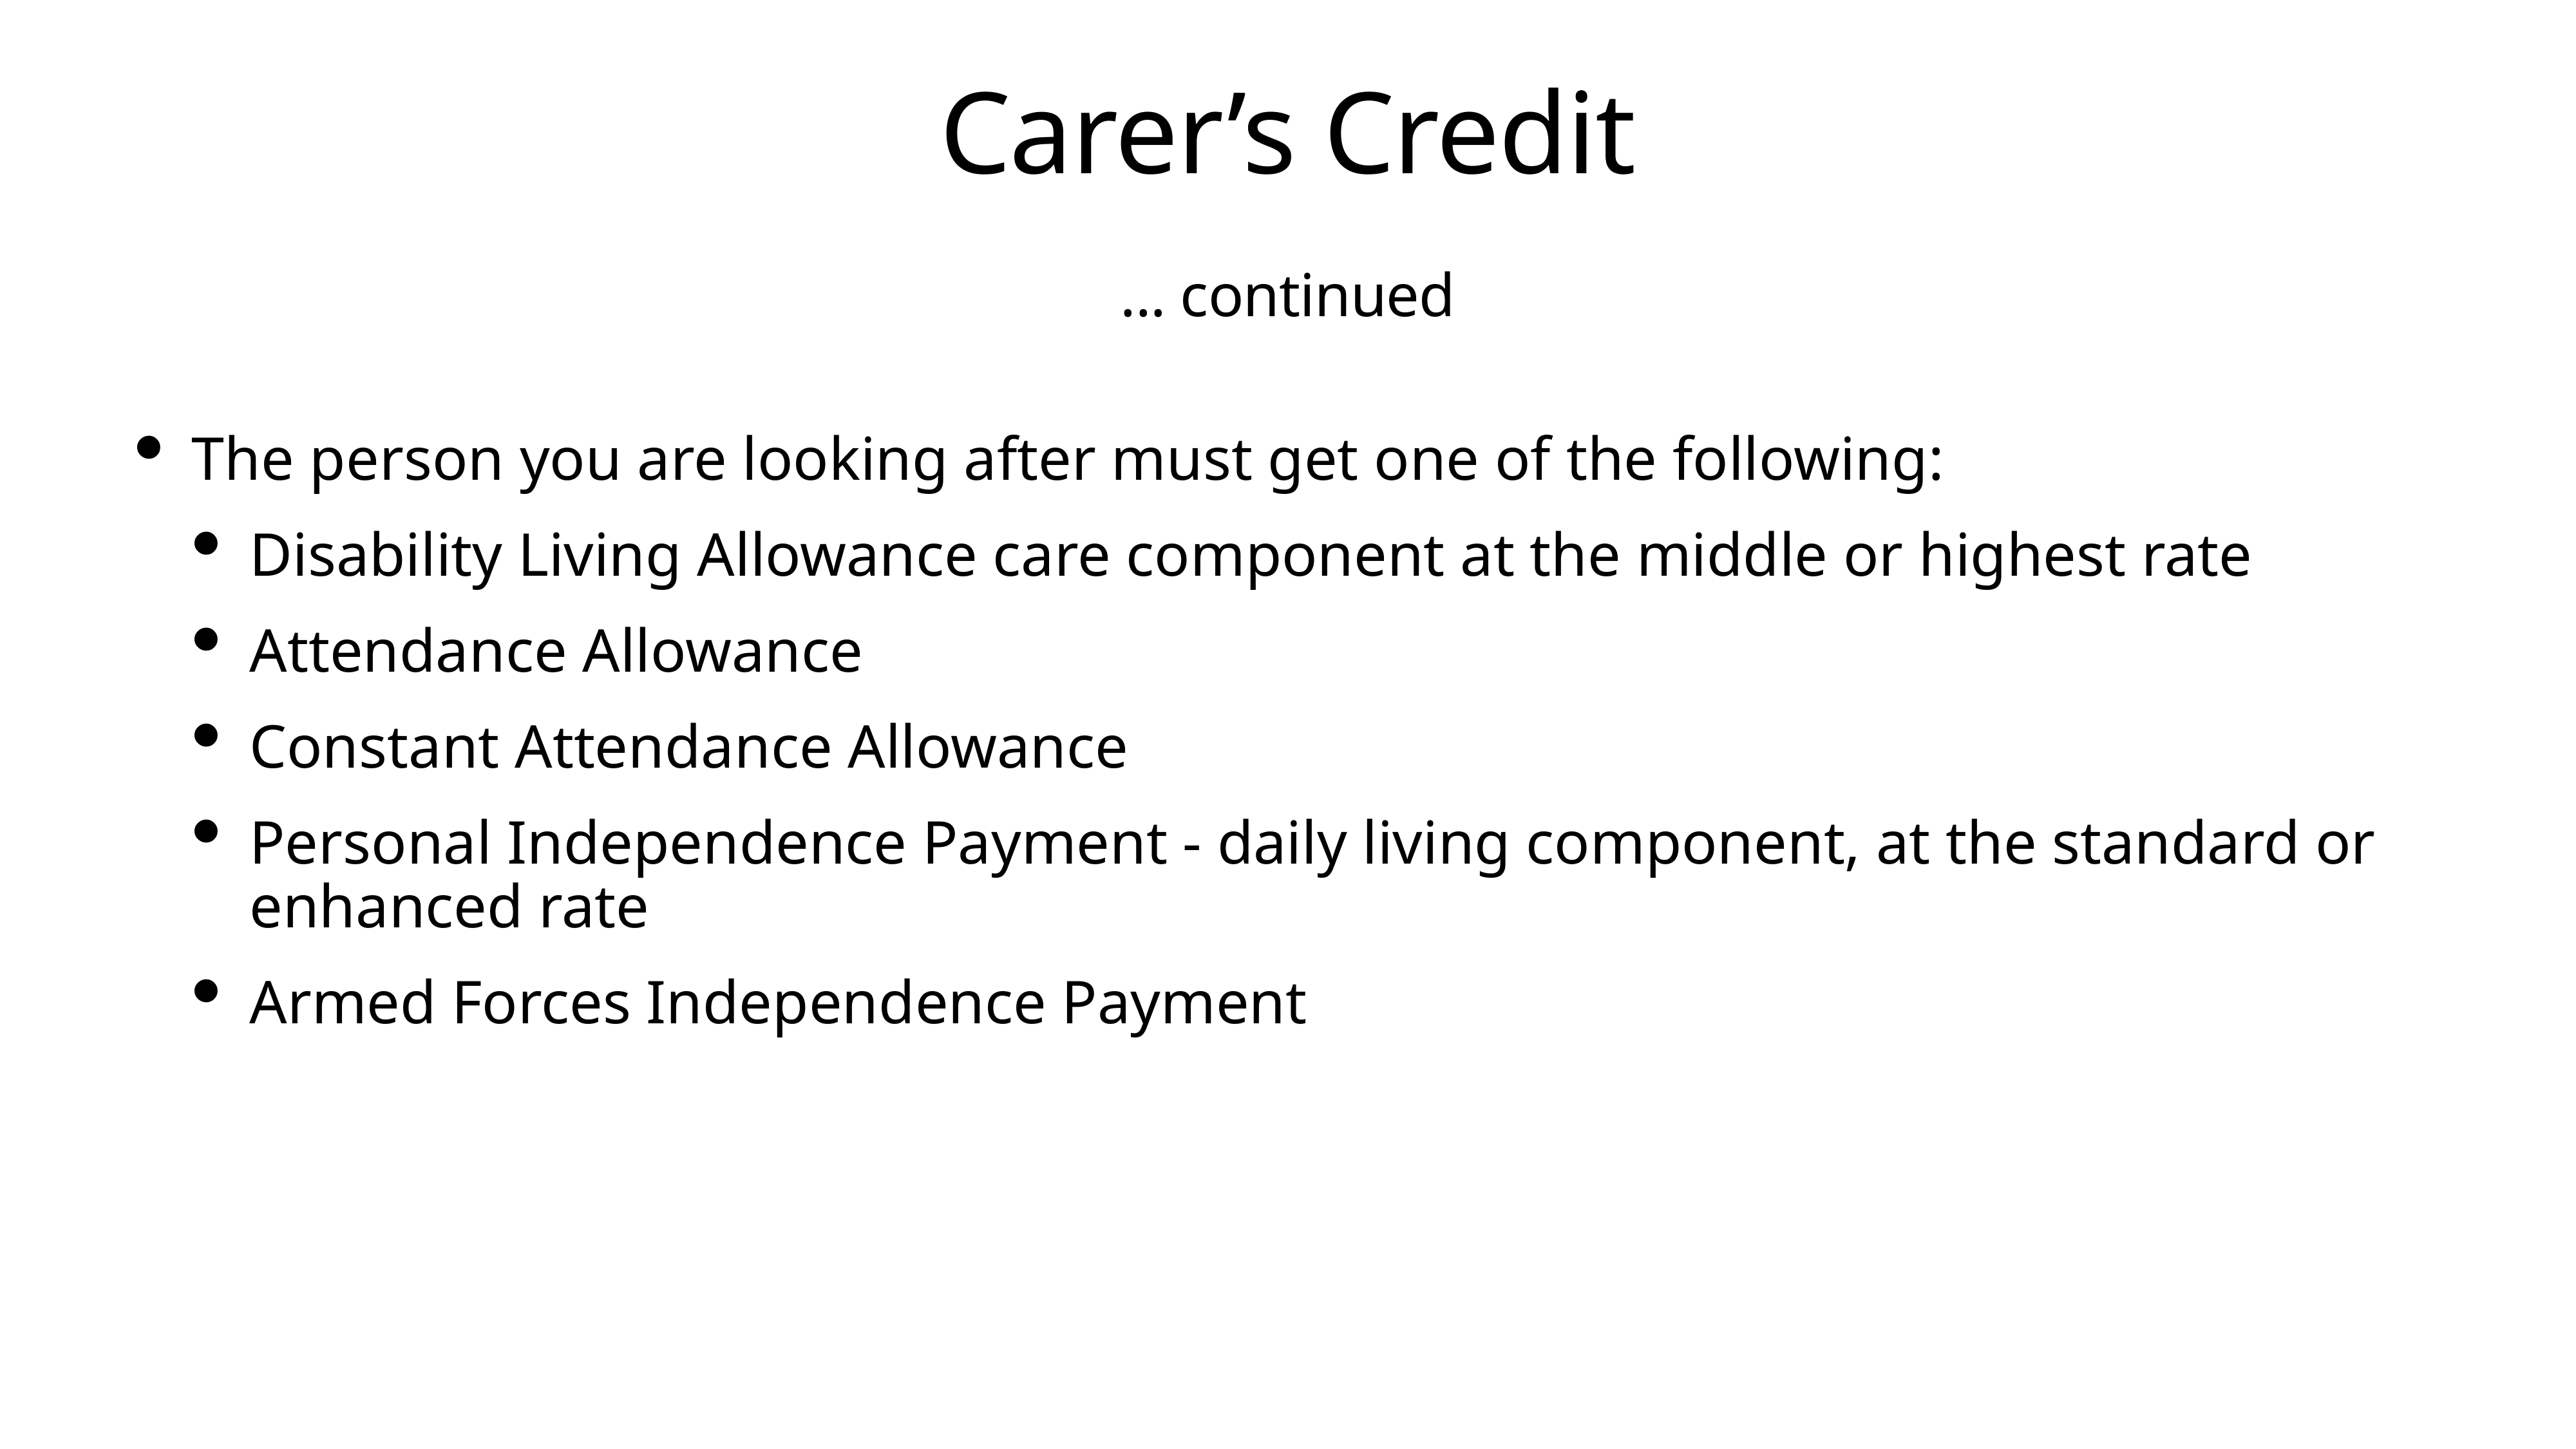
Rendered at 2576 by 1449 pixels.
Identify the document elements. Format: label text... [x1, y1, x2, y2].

list The person you are looking after must get one of the following: Disability Living Allowance care component at the middle or highest rate Attendance Allowance Constant Attendance Allowance Personal Independence Payment - daily living component, at the standard or enhanced rate Armed Forces Independence Payment [128, 423, 2448, 1321]
list ... continued [128, 251, 2448, 341]
title Carer’s Credit [128, 81, 2448, 251]
